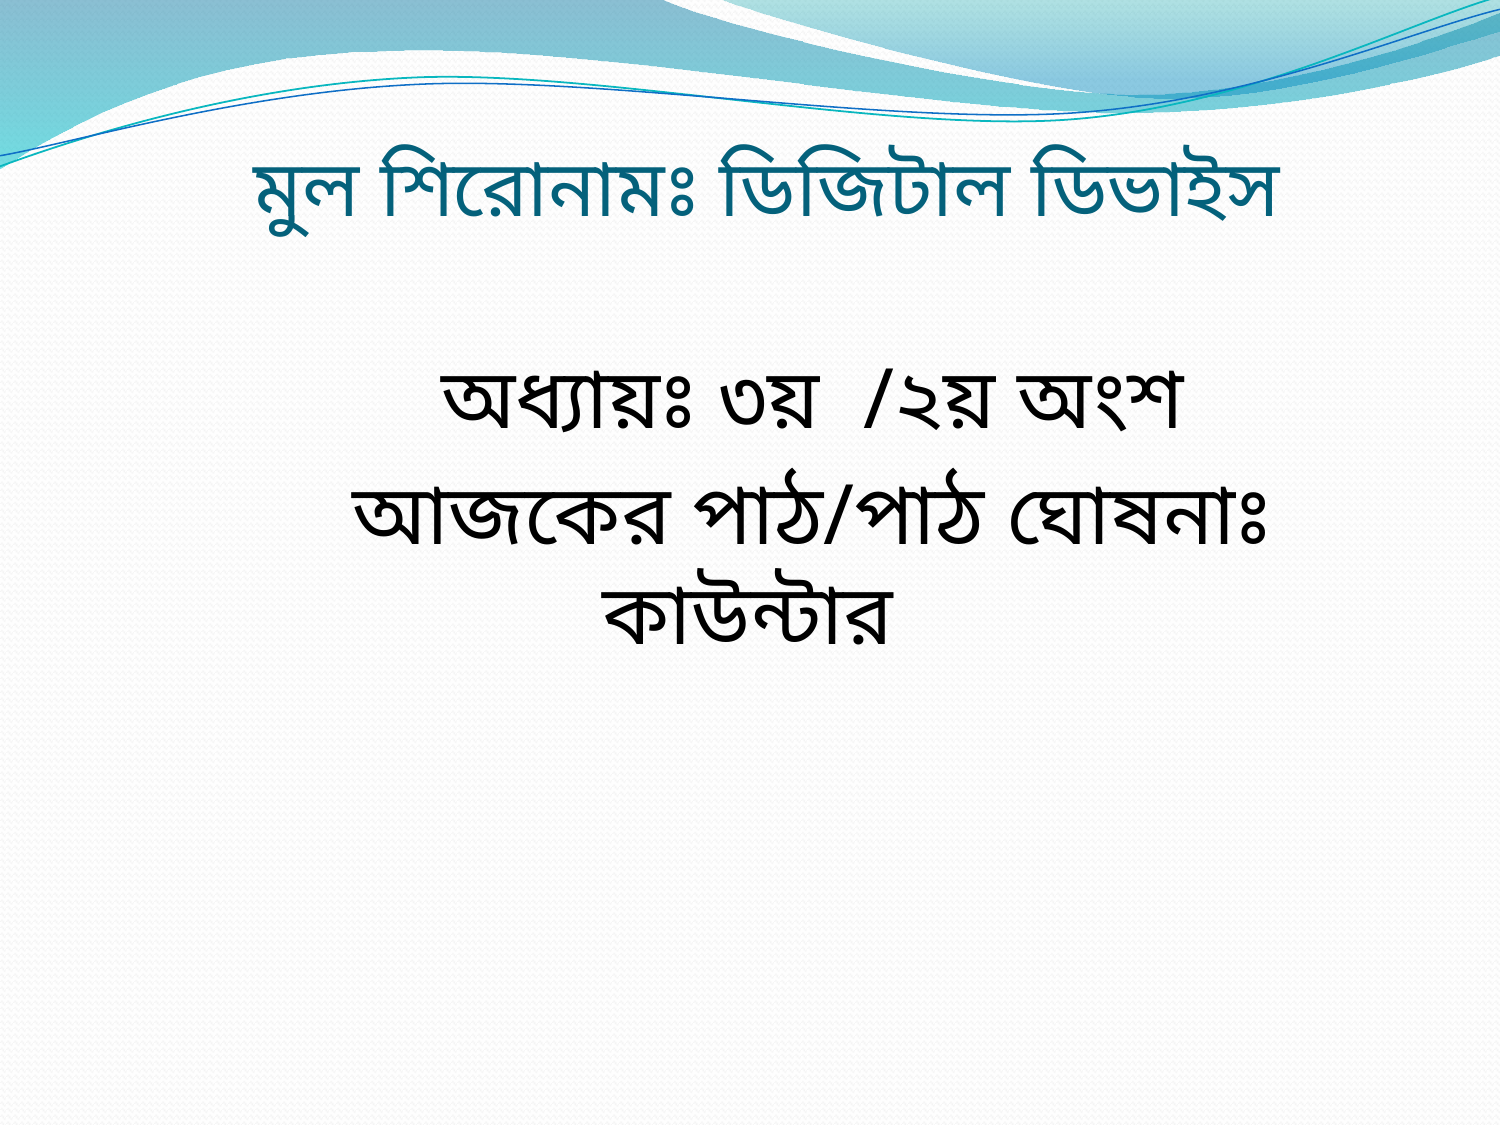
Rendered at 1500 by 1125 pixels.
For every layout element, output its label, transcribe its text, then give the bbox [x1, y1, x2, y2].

list অধ্যায়ঃ ৩য় /২য় অংশ আজকের পাঠ/পাঠ ঘোষনাঃ কাউন্টার [249, 337, 1375, 763]
title মুল শিরোনামঃ ডিজিটাল ডিভাইস [237, 45, 1300, 233]
